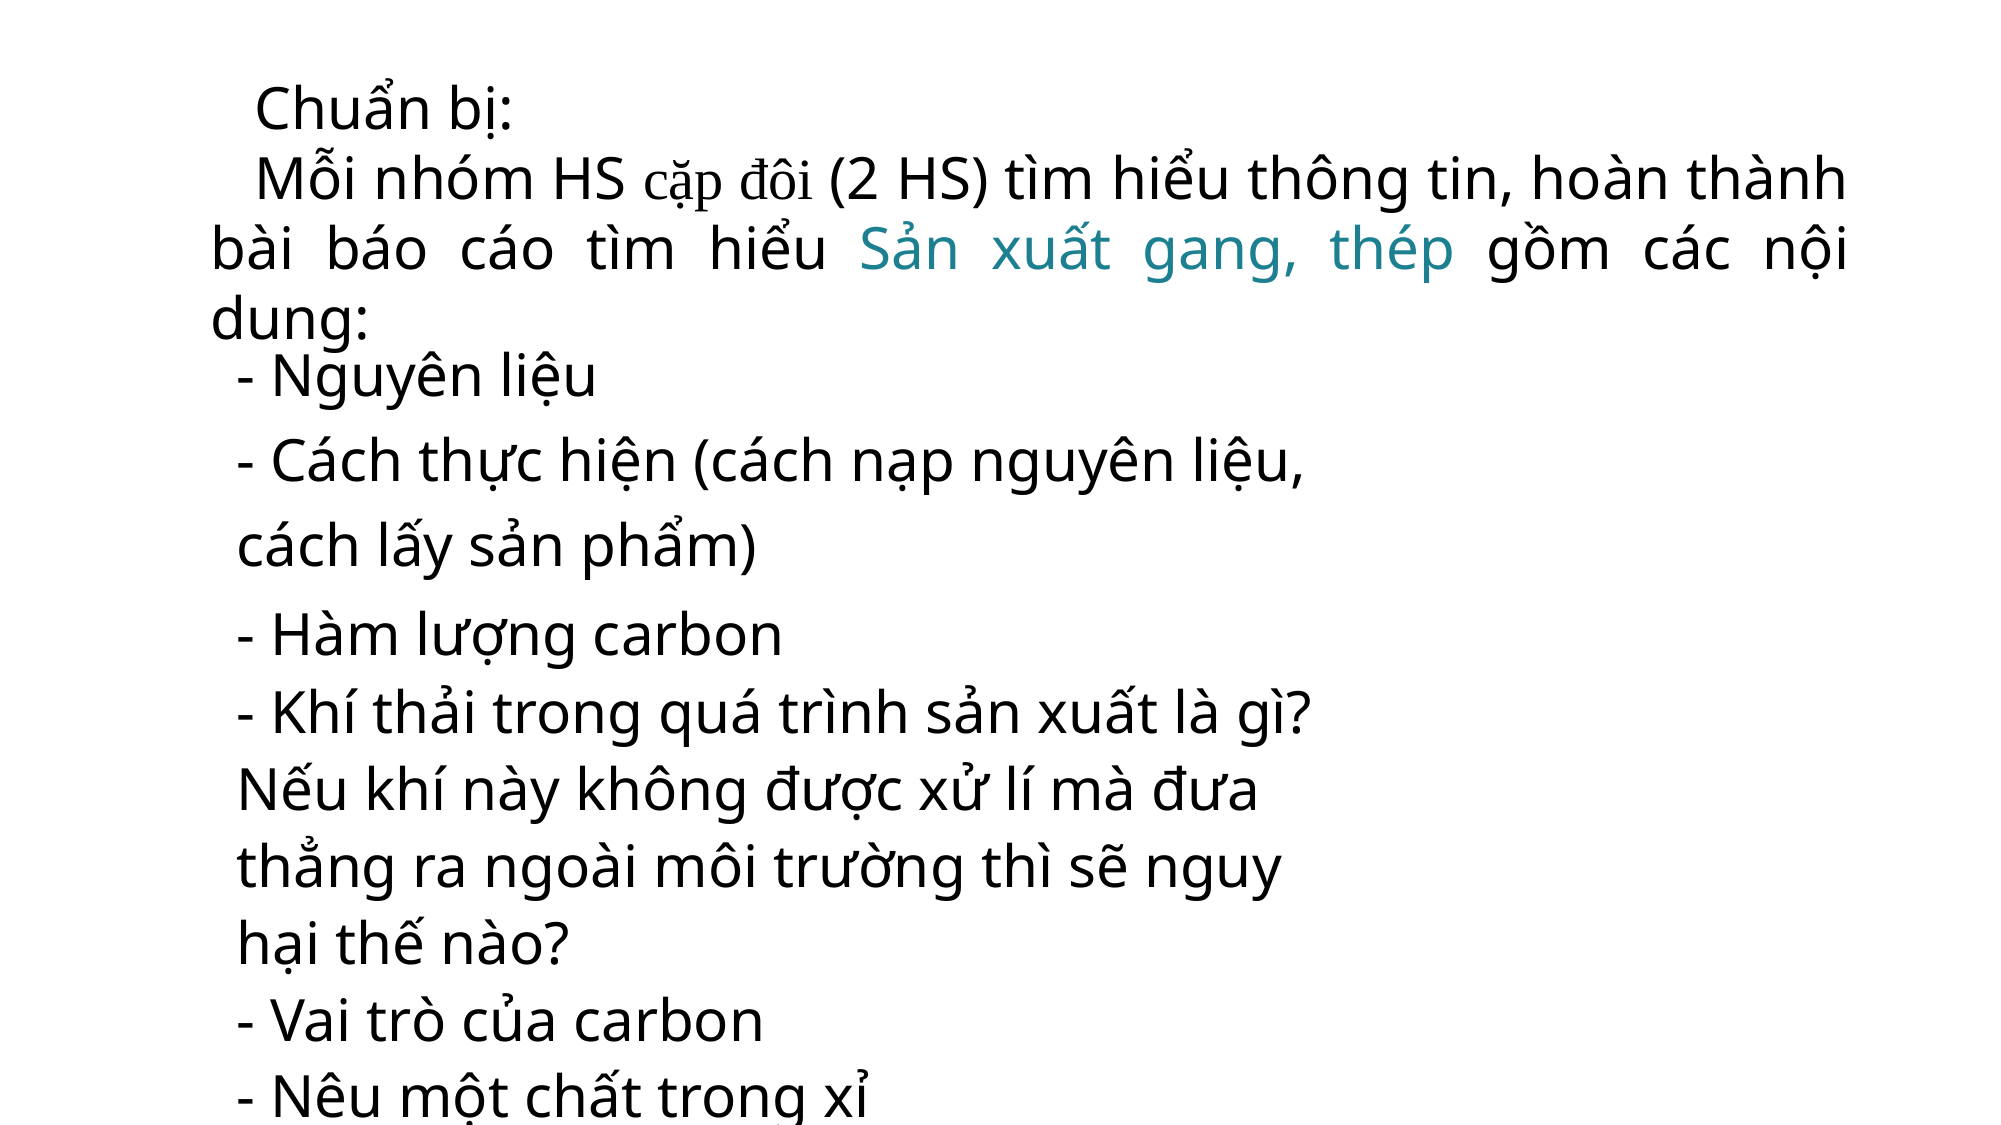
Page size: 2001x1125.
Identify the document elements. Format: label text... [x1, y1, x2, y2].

table_header - Nguyên liệu [225, 359, 1365, 414]
table_cell - Vai trò của carbon [225, 980, 1365, 1056]
table_cell - Hàm lượng carbon [225, 583, 1365, 672]
table_cell - Nêu một chất trong xỉ [225, 1056, 1365, 1125]
text_box Chuẩn bị: Mỗi nhóm HS cặp đôi (2 HS) tìm hiểu thông tin, hoàn thành bài báo cáo tìm hiểu Sản xuất gang, thép gồm các nội dung: [195, 63, 1864, 359]
table_cell - Khí thải trong quá trình sản xuất là gì? Nếu khí này không được xử lí mà đưa thẳng ra ngoài môi trường thì sẽ nguy hại thế nào? [225, 672, 1365, 980]
table_cell - Cách thực hiện (cách nạp nguyên liệu, cách lấy sản phẩm) [225, 414, 1365, 583]
